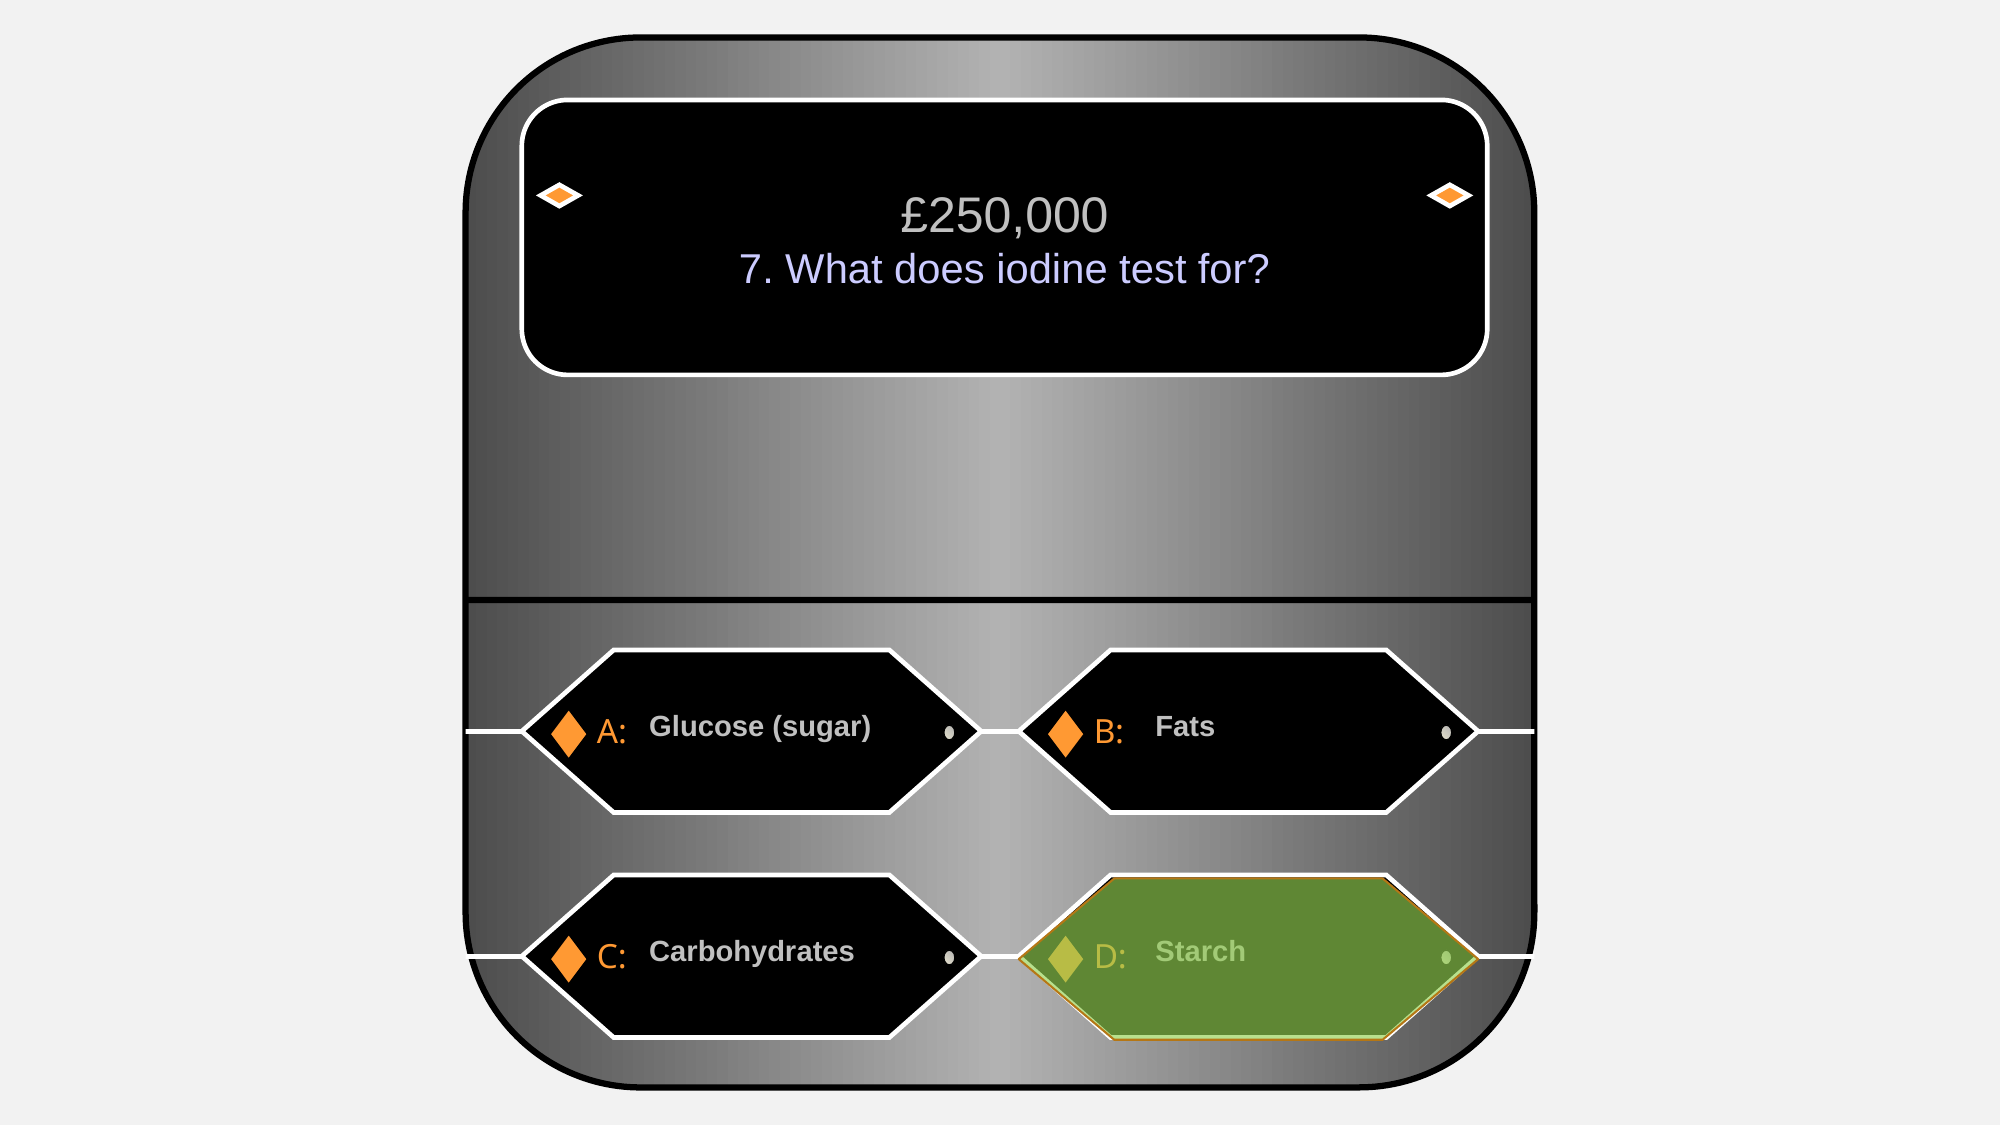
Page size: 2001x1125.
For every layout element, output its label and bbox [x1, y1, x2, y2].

text_box [521, 99, 1488, 375]
text_box [518, 1038, 1482, 1088]
text_box [465, 649, 1535, 813]
text_box [465, 37, 1535, 600]
text_box [465, 874, 1535, 1038]
text_box [465, 601, 1535, 649]
text_box [465, 813, 1535, 874]
